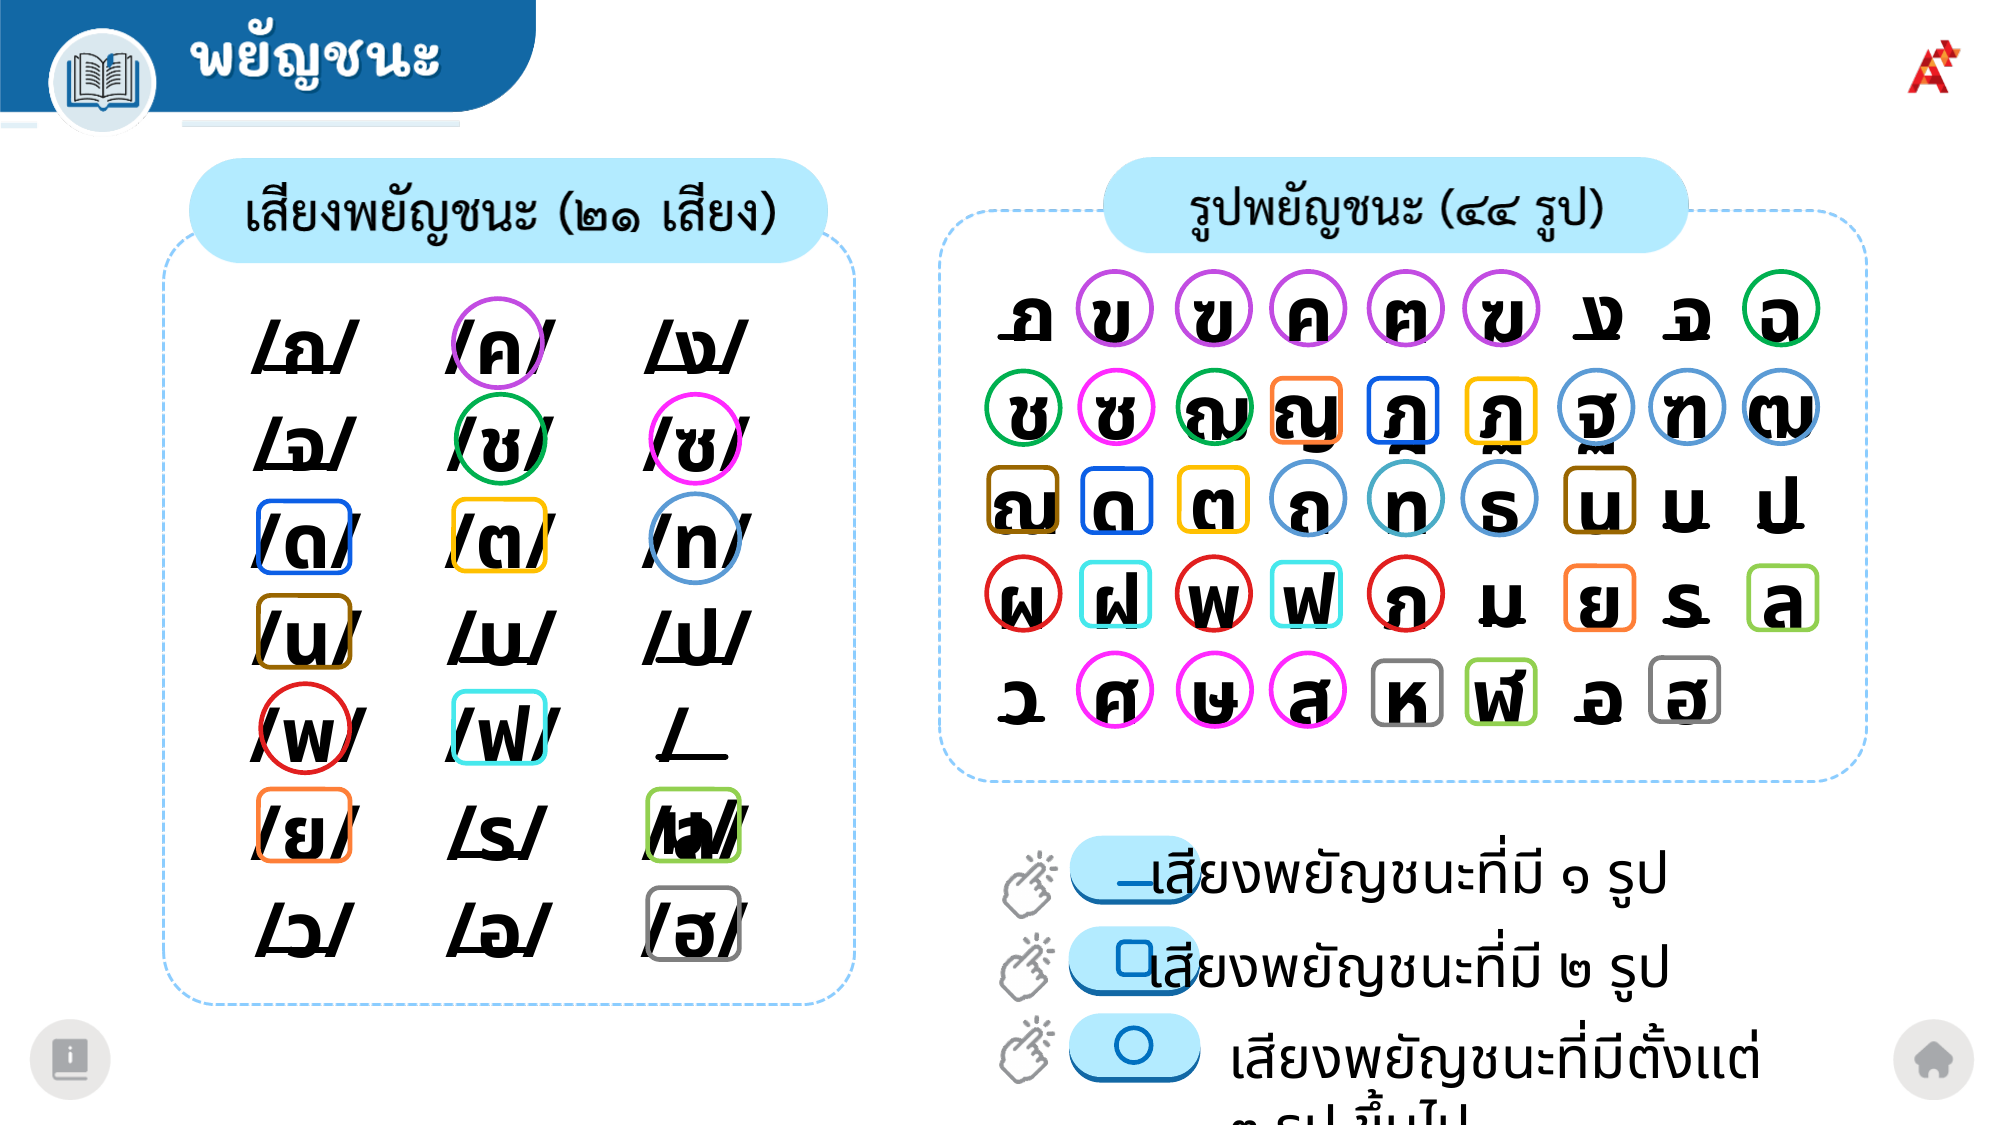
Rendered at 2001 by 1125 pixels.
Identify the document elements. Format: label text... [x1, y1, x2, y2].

picture [1881, 0, 2000, 124]
text_box เสียงพยัญชนะที่มี ๒ รูป [1131, 922, 1688, 1007]
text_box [1069, 1077, 1201, 1083]
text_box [1068, 932, 1201, 997]
picture [29, 1019, 111, 1100]
picture [938, 150, 1868, 783]
picture [0, 0, 536, 137]
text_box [1069, 835, 1202, 900]
picture [988, 925, 1068, 1007]
text_box เสียงพยัญชนะที่มี ๑ รูป [1133, 829, 1686, 913]
picture [162, 149, 856, 1006]
picture [988, 1008, 1068, 1089]
picture [1893, 1019, 1975, 1100]
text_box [1068, 1013, 1201, 1077]
text_box เสียงพยัญชนะที่มีตั้งแต่ ๓ รูป ขึ้นไป [1213, 1013, 1800, 1125]
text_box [1070, 900, 1202, 905]
picture [991, 843, 1069, 924]
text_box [1068, 926, 1200, 991]
